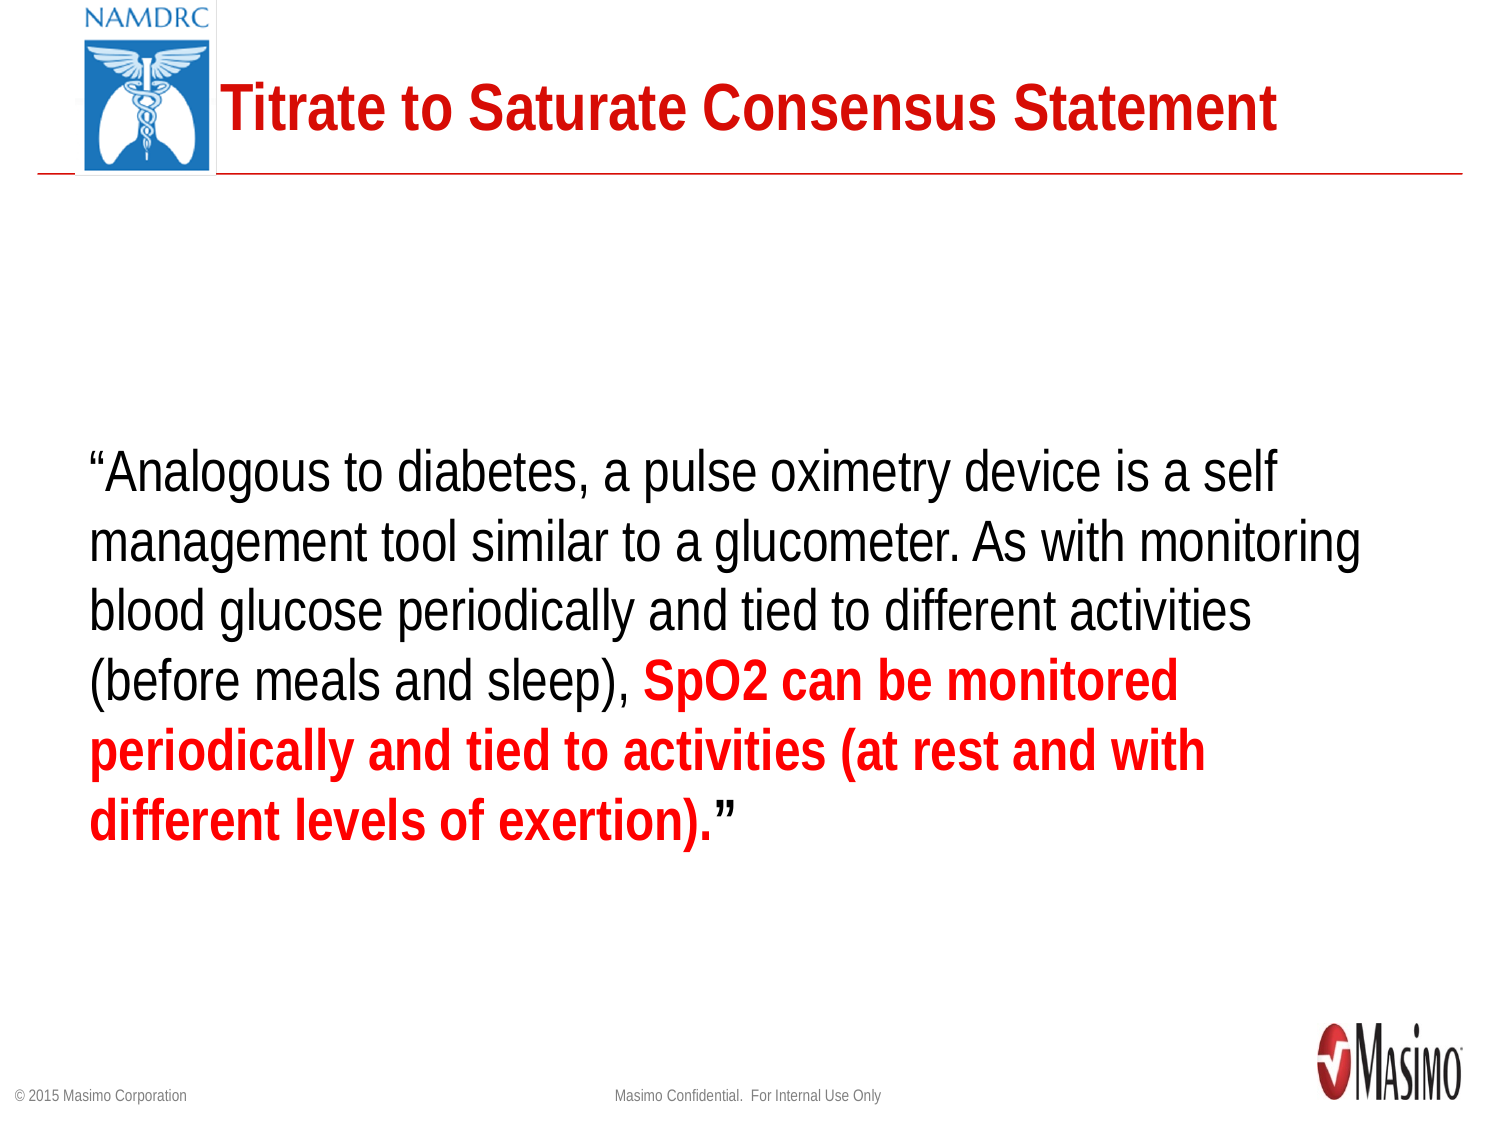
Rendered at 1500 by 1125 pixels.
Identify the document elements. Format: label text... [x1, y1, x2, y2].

title Titrate to Saturate Consensus Statement [37, 10, 1463, 198]
picture [1317, 1023, 1463, 1100]
picture [74, 0, 217, 176]
text_box “Analogous to diabetes, a pulse oximetry device is a self management tool similar to a glucometer. As with monitoring blood glucose periodically and tied to different activities (before meals and sleep), SpO2 can be monitored periodically and tied to activities (at rest and with different levels of exertion).” [74, 262, 1425, 1005]
